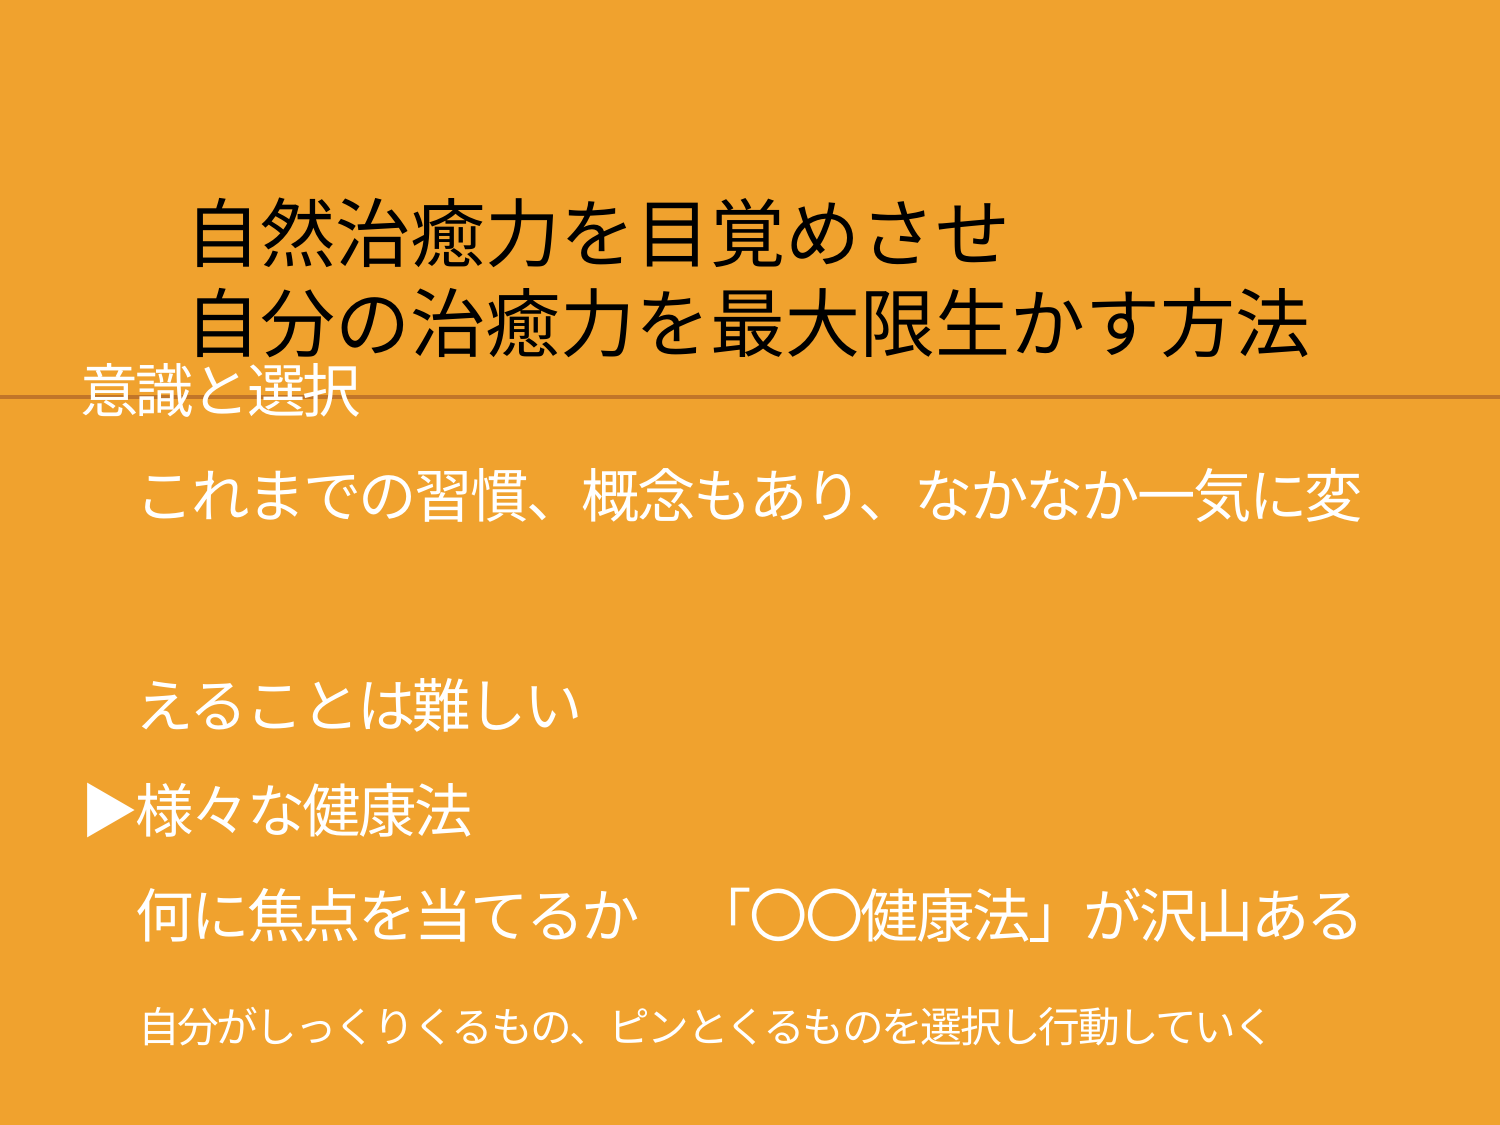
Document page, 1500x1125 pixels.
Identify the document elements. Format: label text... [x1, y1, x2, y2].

title 意識と選択 これまでの習慣、概念もあり、なかなか一気に変 えることは難しい ▶様々な健康法 何に焦点を当てるか 「〇〇健康法」が沢山ある 自分がしっくりくるもの、ピンとくるものを選択し行動していく [64, 373, 1442, 396]
title 意識と選択 これまでの習慣、概念もあり、なかなか一気に変 えることは難しい ▶様々な健康法 何に焦点を当てるか 「〇〇健康法」が沢山ある 自分がしっくりくるもの、ピンとくるものを選択し行動していく [64, 398, 1442, 1062]
text_box 自然治癒力を目覚めさせ 自分の治癒力を最大限生かす方法 [171, 179, 1459, 375]
